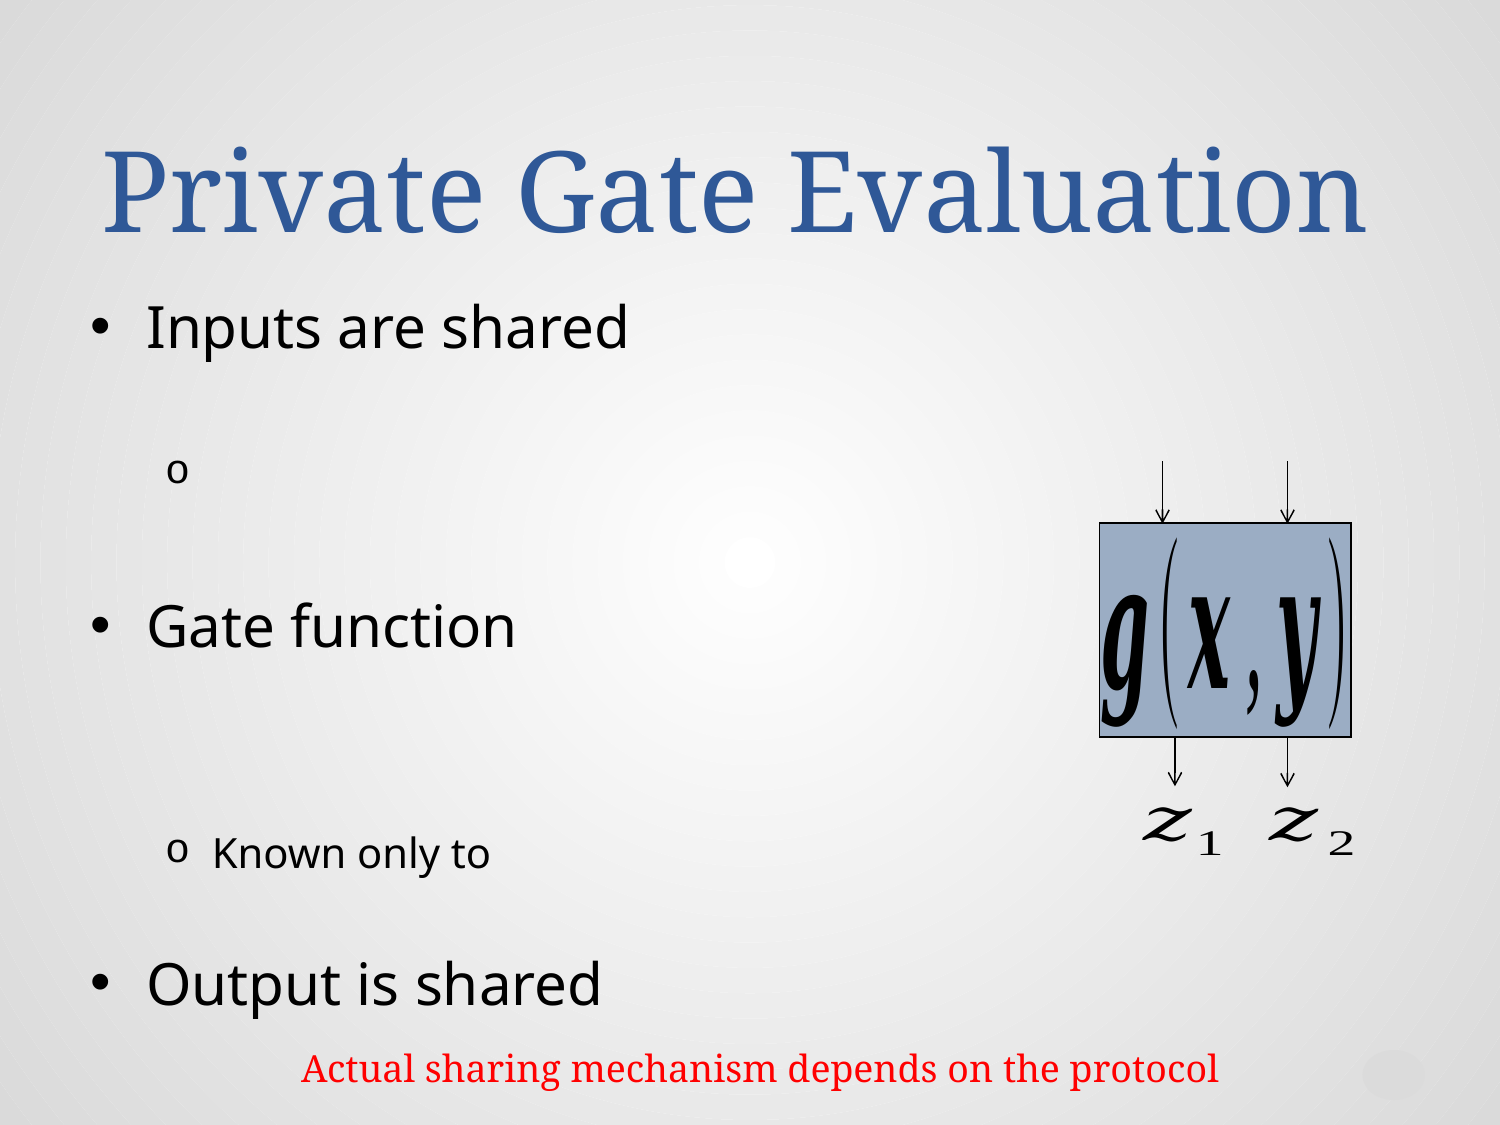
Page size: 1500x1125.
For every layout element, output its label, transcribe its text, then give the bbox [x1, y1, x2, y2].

title Private Gate Evaluation [75, 0, 1425, 263]
text_box Actual sharing mechanism depends on the protocol [286, 1037, 1235, 1098]
